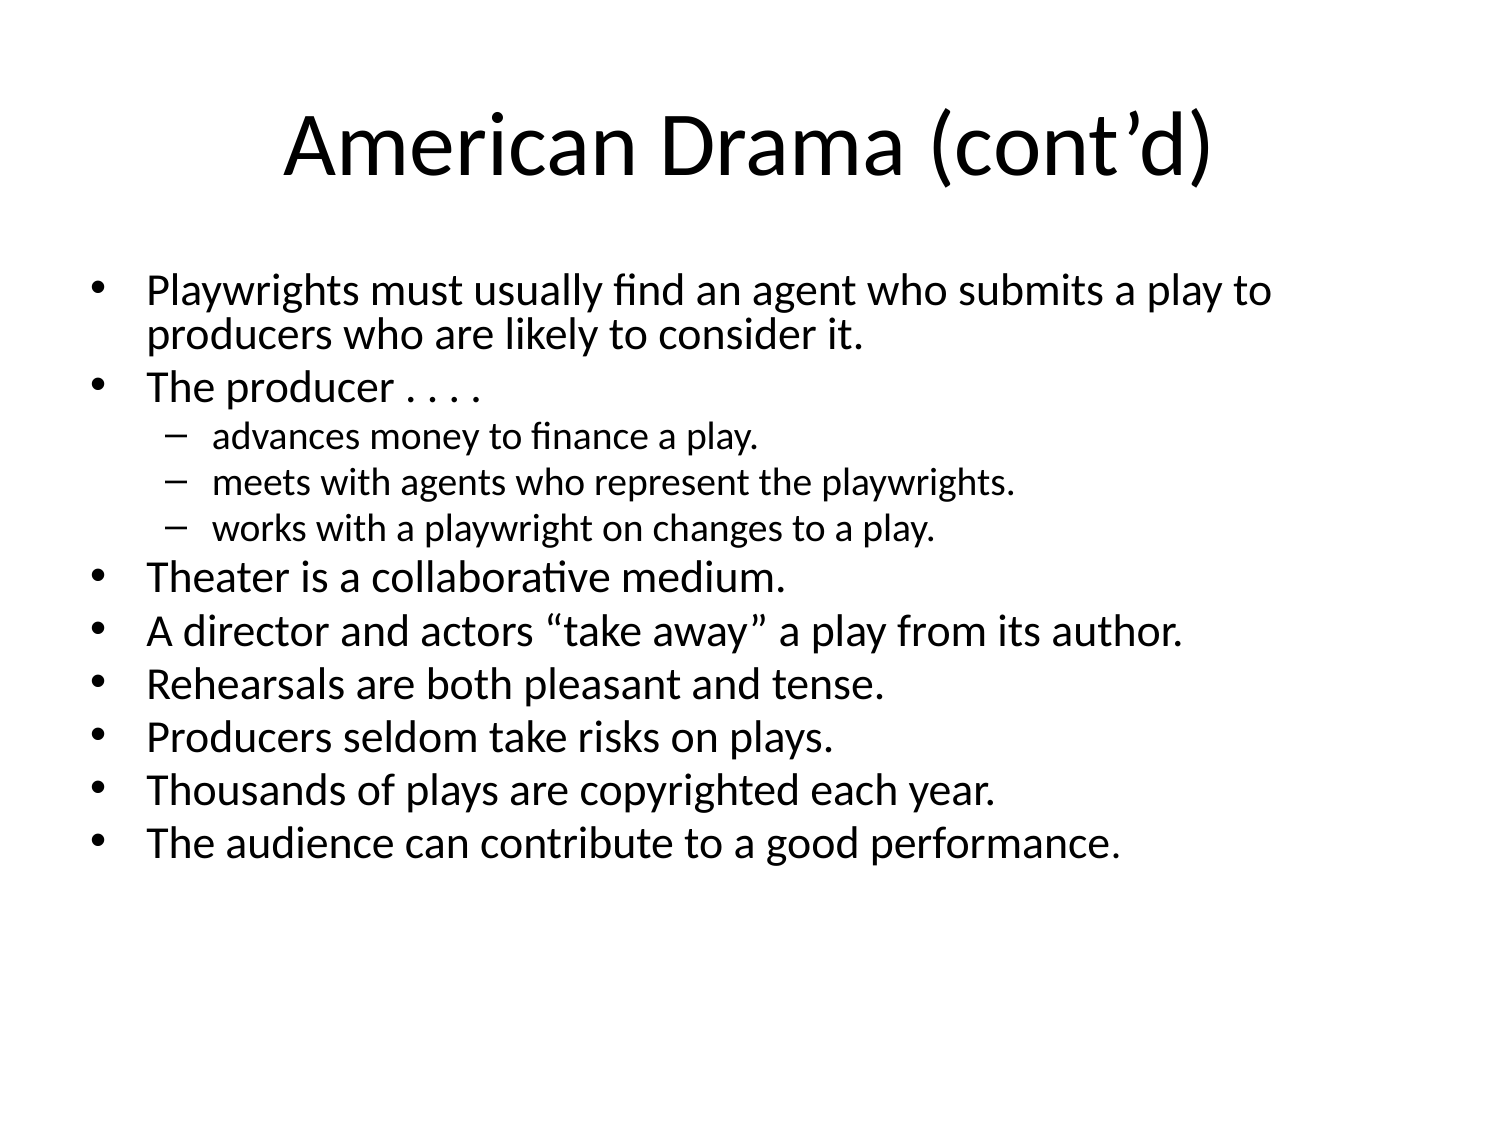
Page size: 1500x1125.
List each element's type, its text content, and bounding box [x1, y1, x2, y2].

title American Drama (cont’d) [75, 45, 1425, 233]
list Playwrights must usually find an agent who submits a play to producers who are likely to consider it. The producer . . . . advances money to finance a play. meets with agents who represent the playwrights. works with a playwright on changes to a play. Theater is a collaborative medium. A director and actors “take away” a play from its author. Rehearsals are both pleasant and tense. Producers seldom take risks on plays. Thousands of plays are copyrighted each year. The audience can contribute to a good performance. [75, 262, 1425, 1005]
